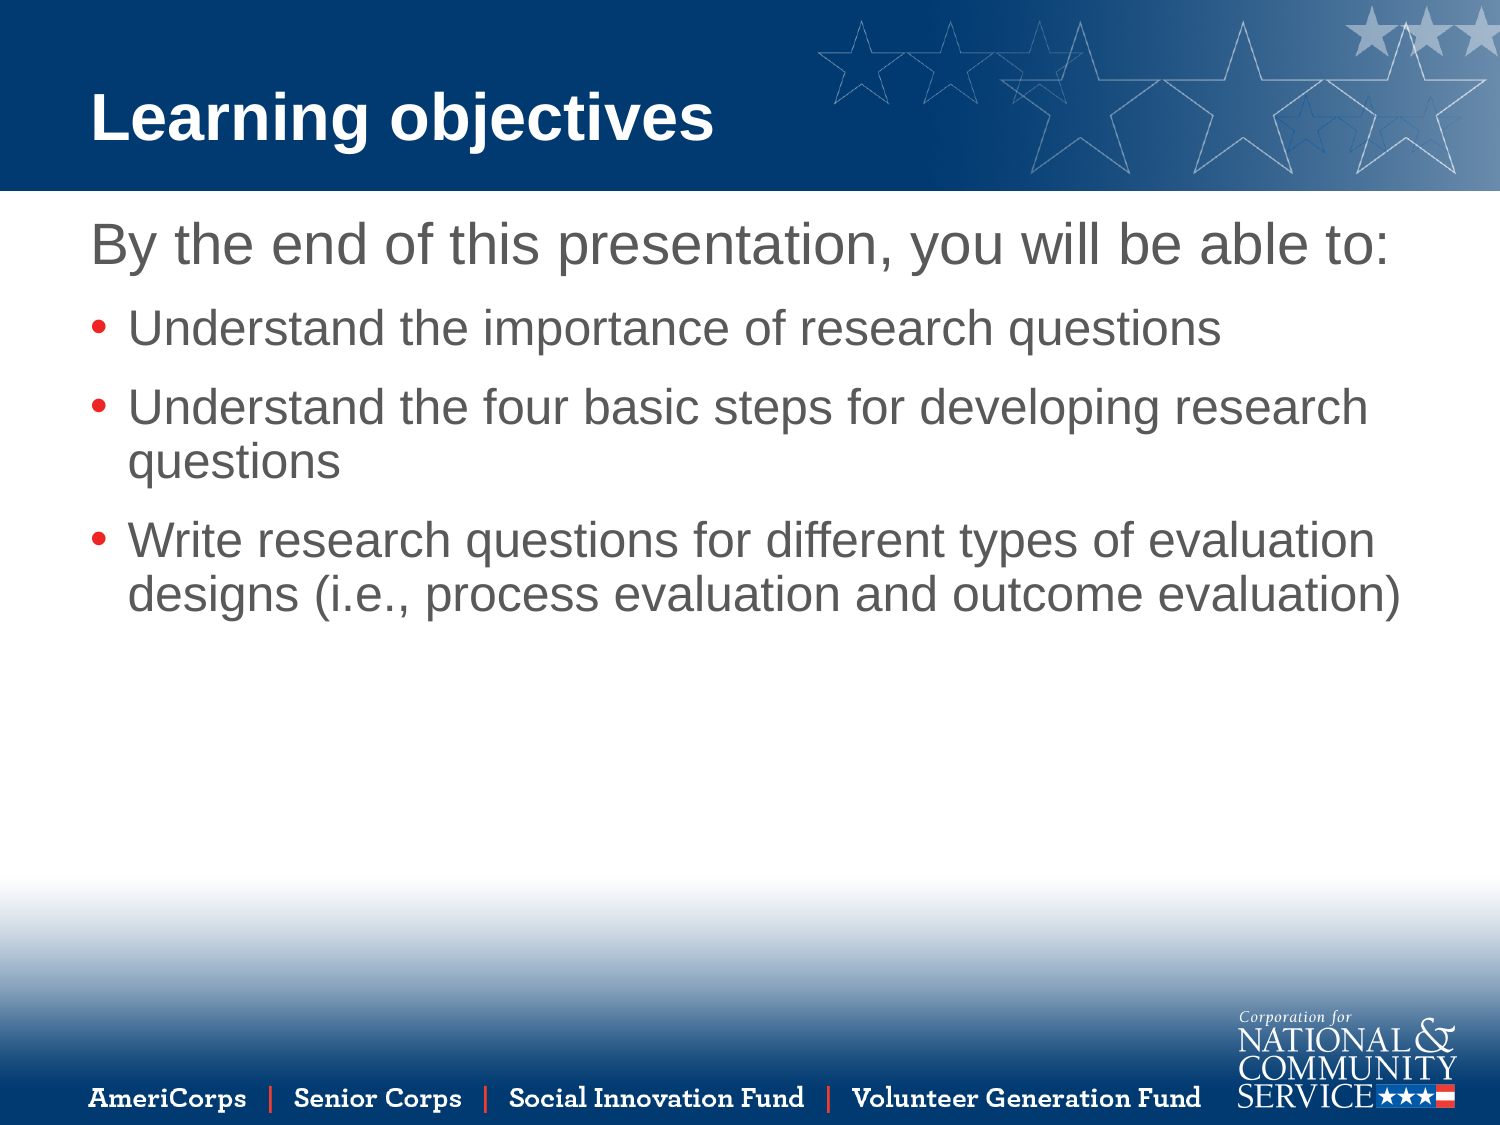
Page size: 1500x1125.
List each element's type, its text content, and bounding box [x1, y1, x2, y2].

list By the end of this presentation, you will be able to: Understand the importance of research questions Understand the four basic steps for developing research questions Write research questions for different types of evaluation designs (i.e., process evaluation and outcome evaluation) [75, 207, 1425, 1039]
title Learning objectives [75, 15, 1425, 162]
picture [0, 0, 1500, 1125]
